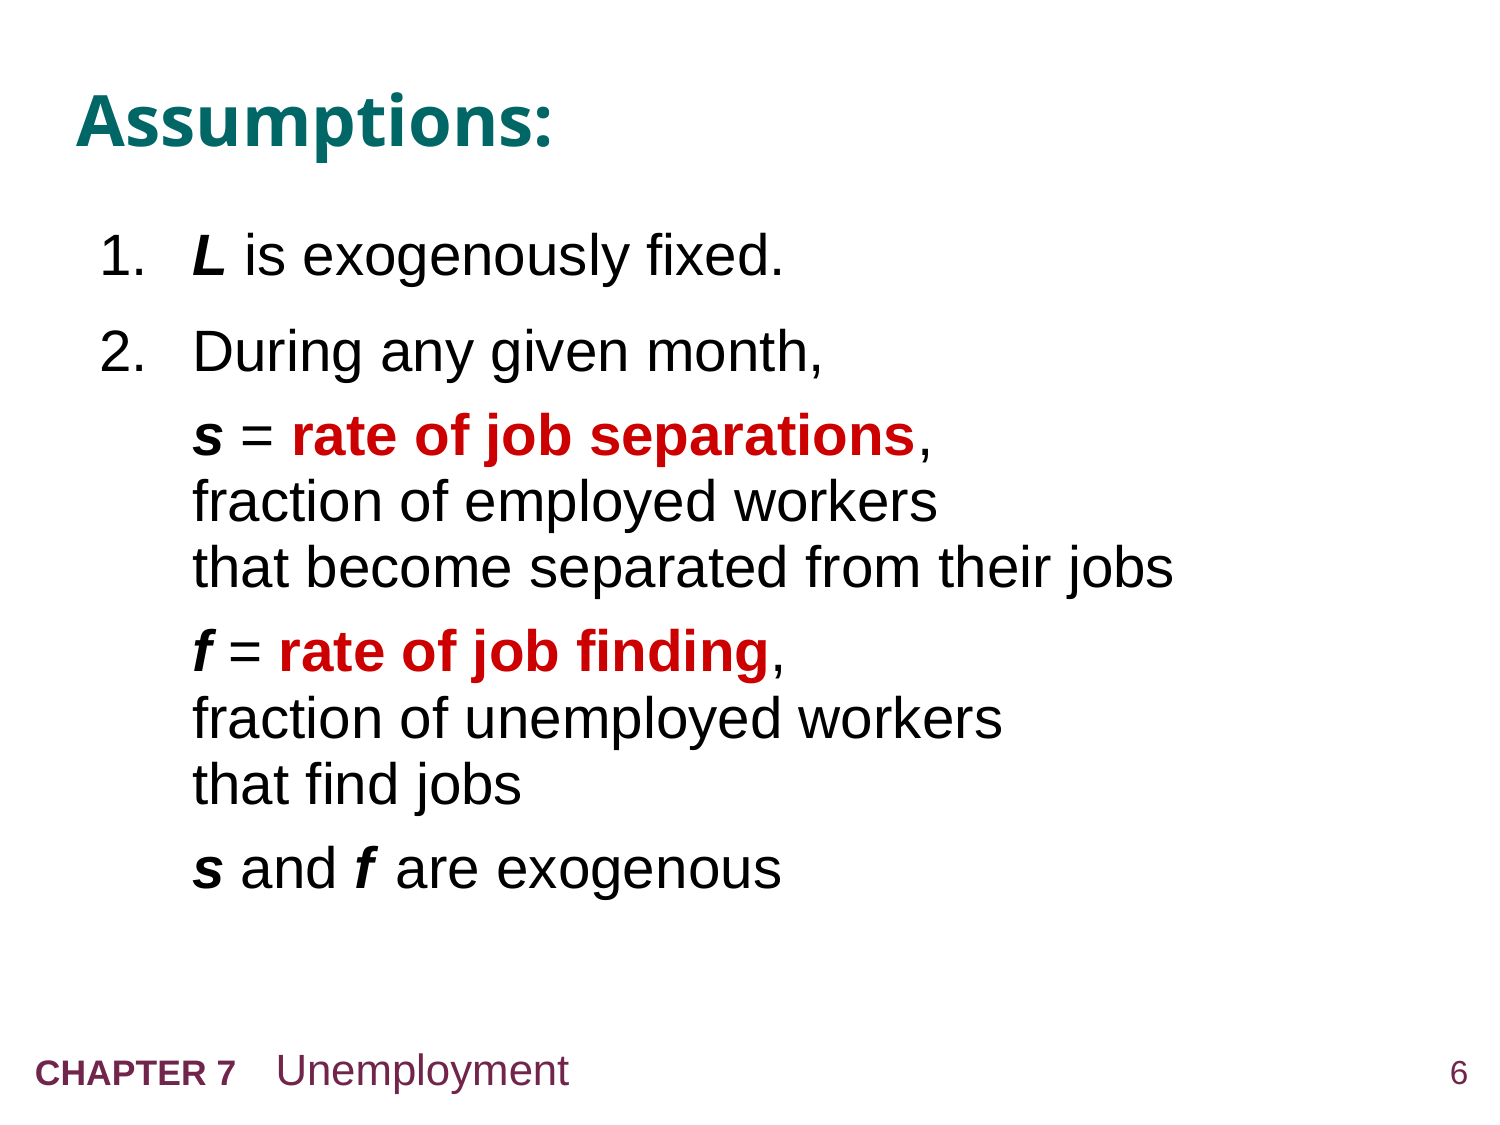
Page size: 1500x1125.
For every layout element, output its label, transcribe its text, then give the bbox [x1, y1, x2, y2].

list 1. L is exogenously fixed. 2. During any given month, s = rate of job separations, fraction of employed workers that become separated from their jobs f = rate of job finding, fraction of unemployed workers that find jobs s and f are exogenous [84, 214, 1360, 1023]
title Assumptions: [76, 38, 1430, 193]
